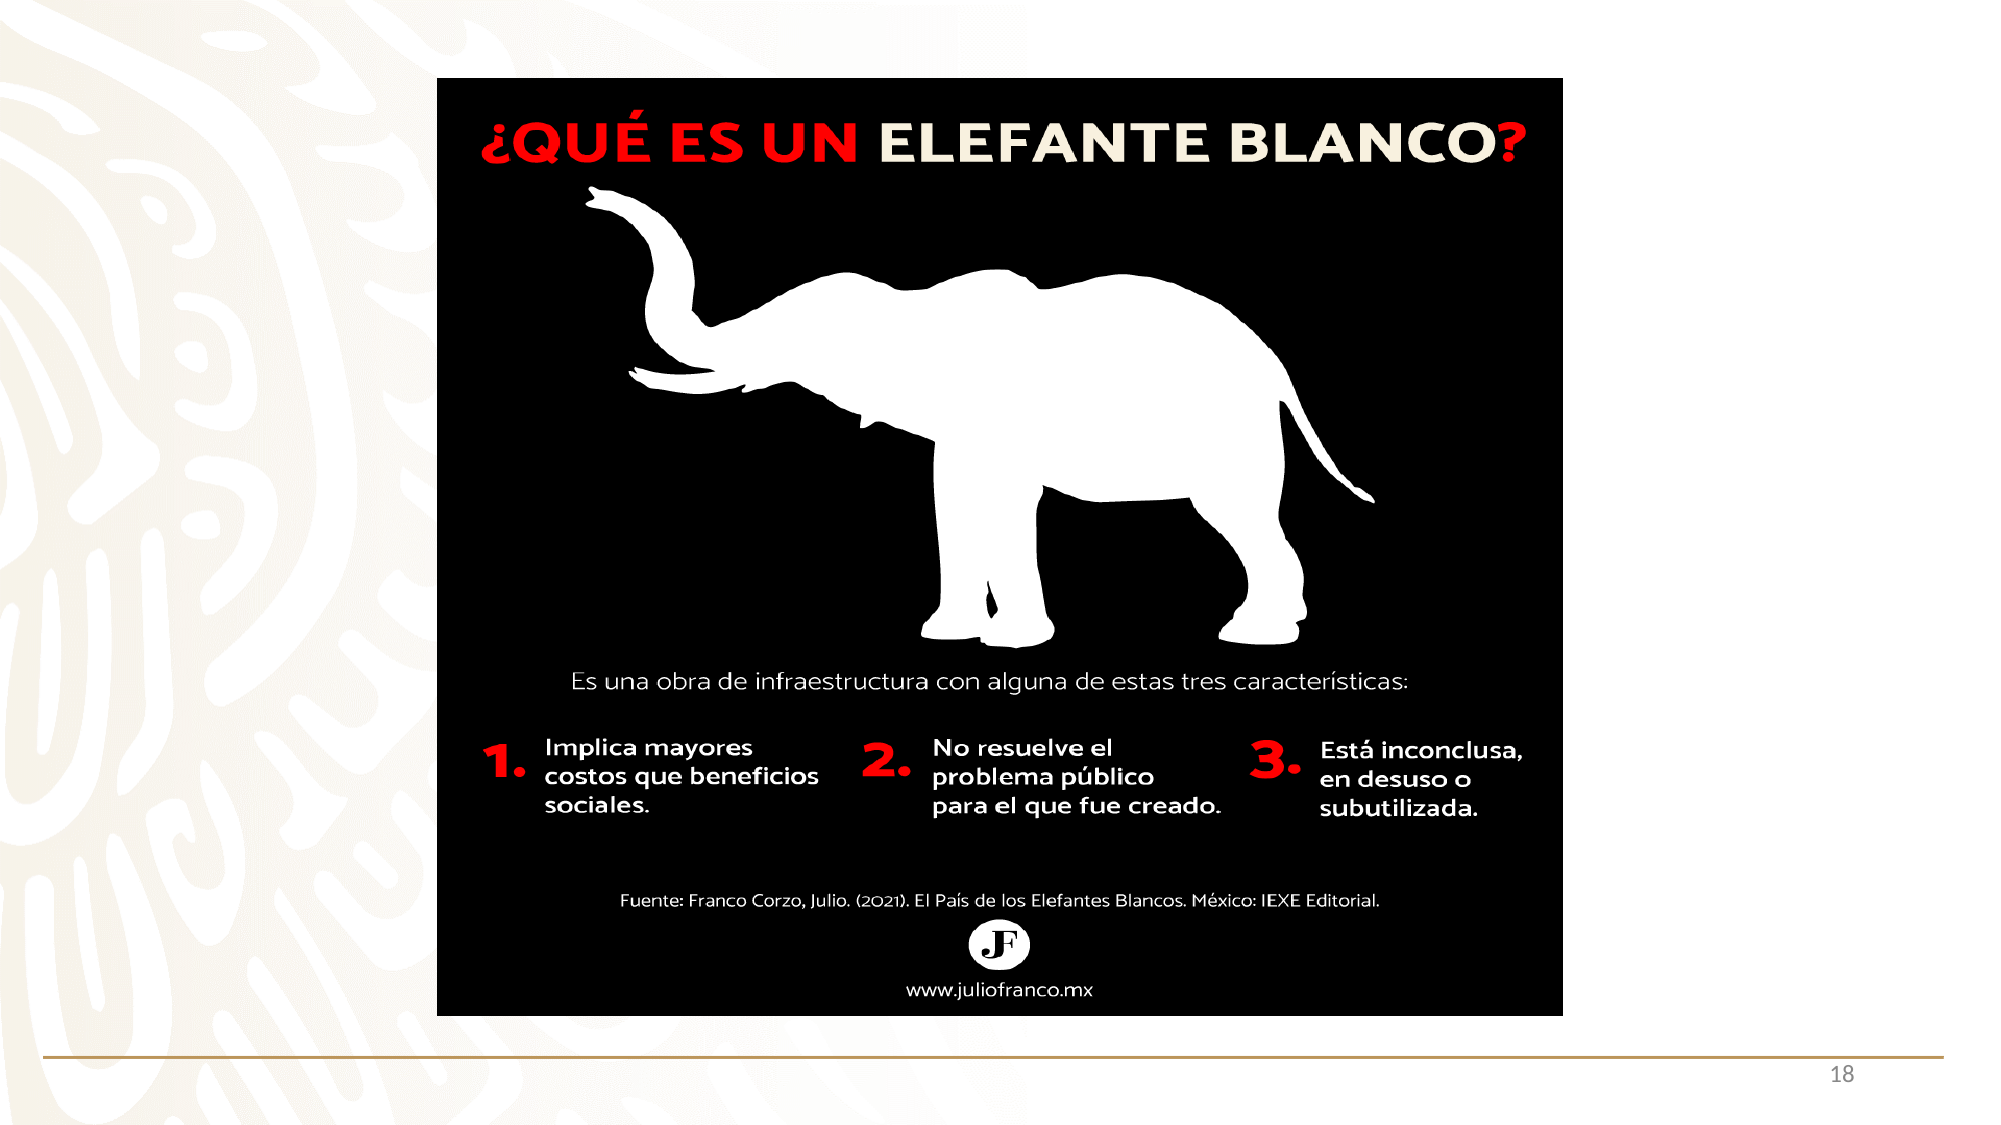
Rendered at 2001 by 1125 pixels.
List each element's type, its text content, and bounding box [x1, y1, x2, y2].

picture [0, 0, 2001, 1125]
slide_number 18 [1818, 1050, 1863, 1096]
